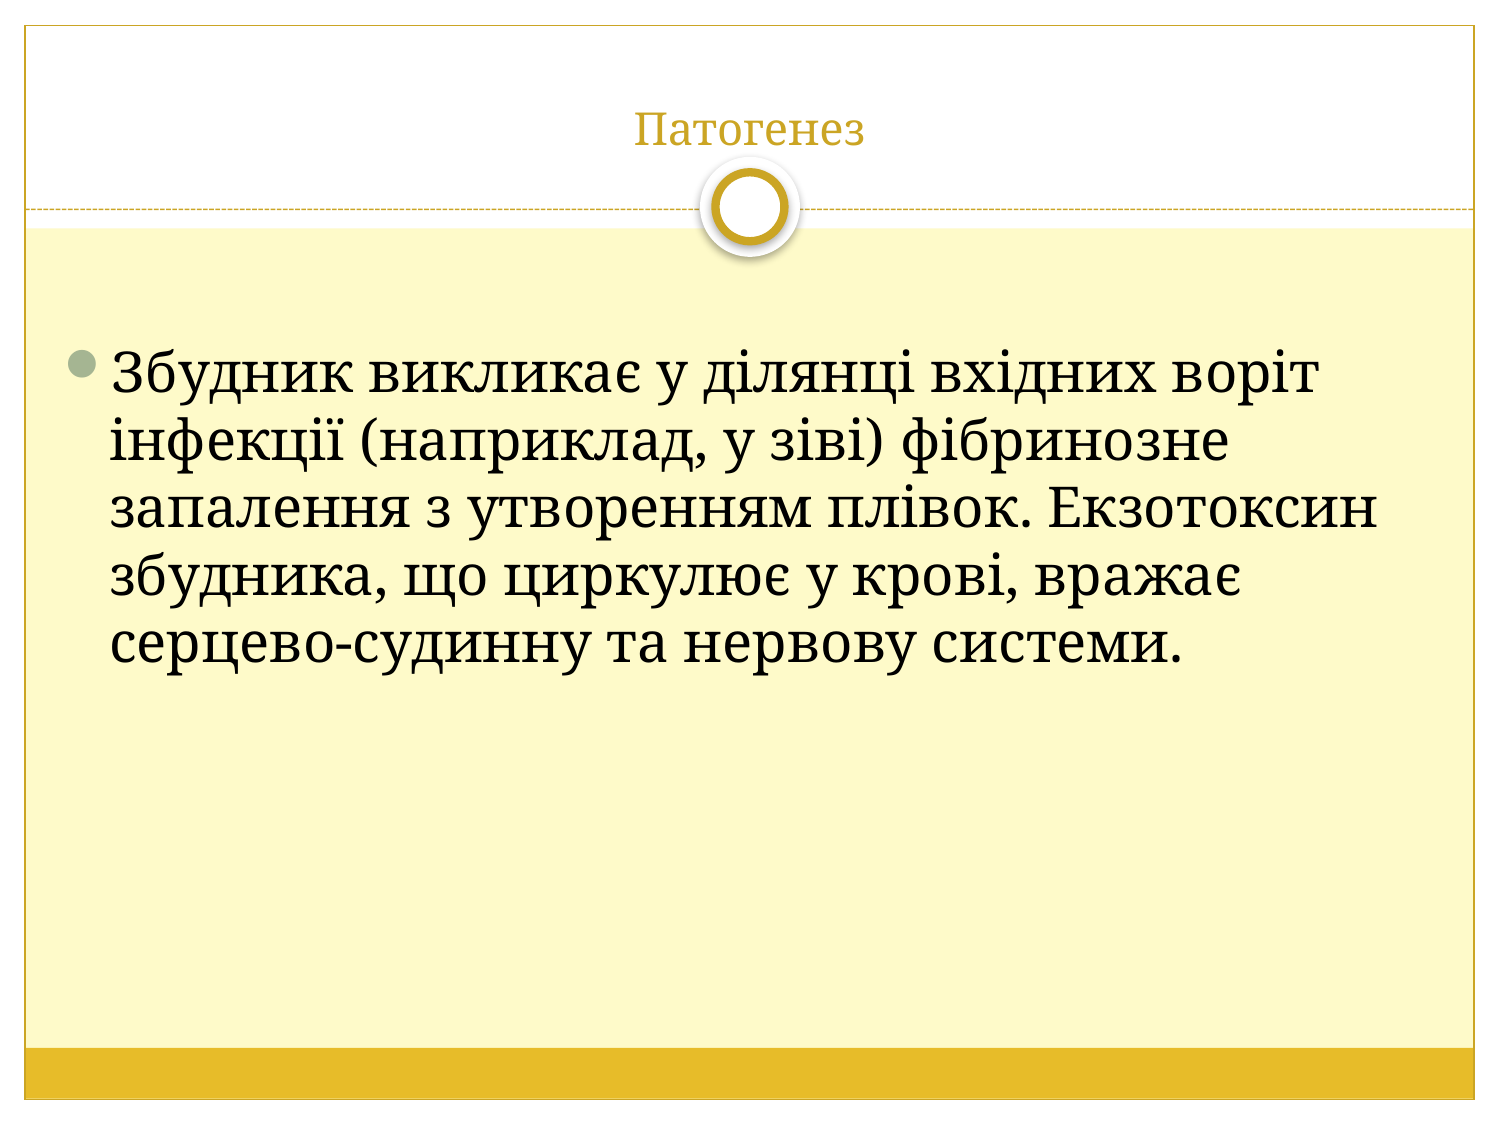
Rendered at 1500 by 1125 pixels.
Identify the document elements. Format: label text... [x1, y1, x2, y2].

title Патогенез [49, 37, 1450, 162]
list Збудник викликає у ділянці вхідних воріт інфекції (наприклад, у зіві) фібринозне запалення з утворенням плівок. Екзотоксин збудника, що циркулює у крові, вражає серцево-судинну та нервову системи. [49, 250, 1445, 1001]
